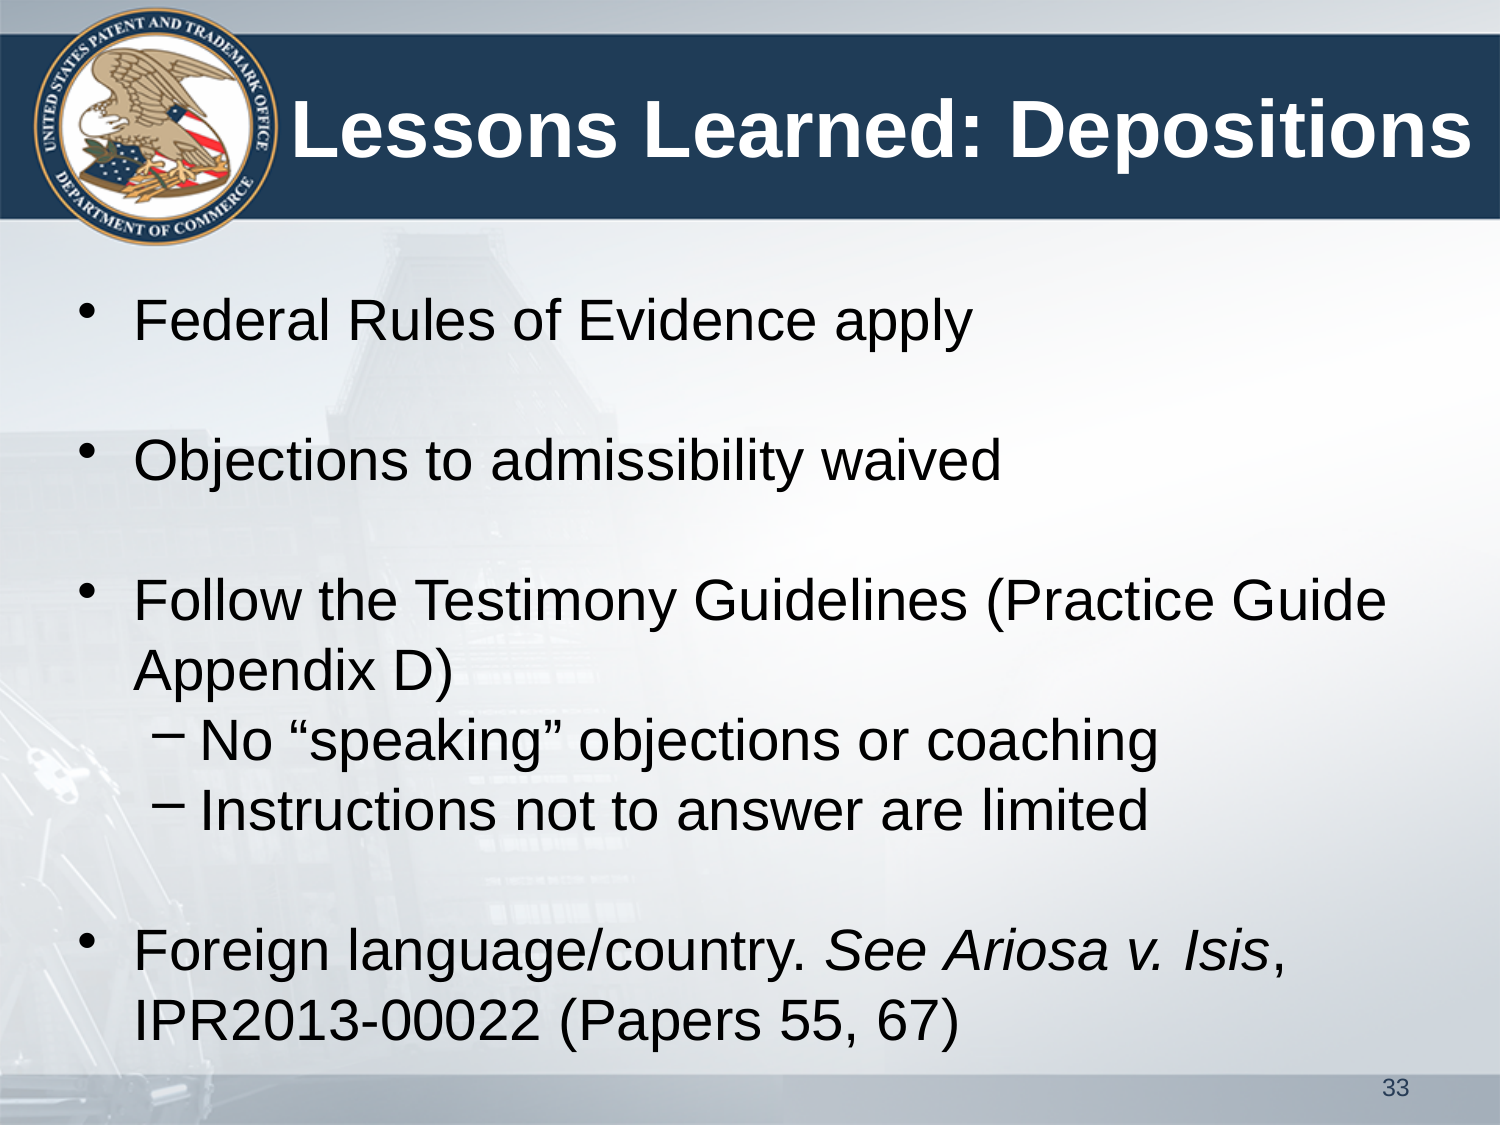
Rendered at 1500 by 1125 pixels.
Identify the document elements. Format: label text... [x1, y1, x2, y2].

picture [0, 0, 1500, 1125]
list Federal Rules of Evidence apply Objections to admissibility waived Follow the Testimony Guidelines (Practice Guide Appendix D) No “speaking” objections or coaching Instructions not to answer are limited Foreign language/country. See Ariosa v. Isis, IPR2013-00022 (Papers 55, 67) [62, 275, 1450, 1050]
title Lessons Learned: Depositions [275, 37, 1500, 213]
slide_number 33 [1074, 1042, 1425, 1103]
